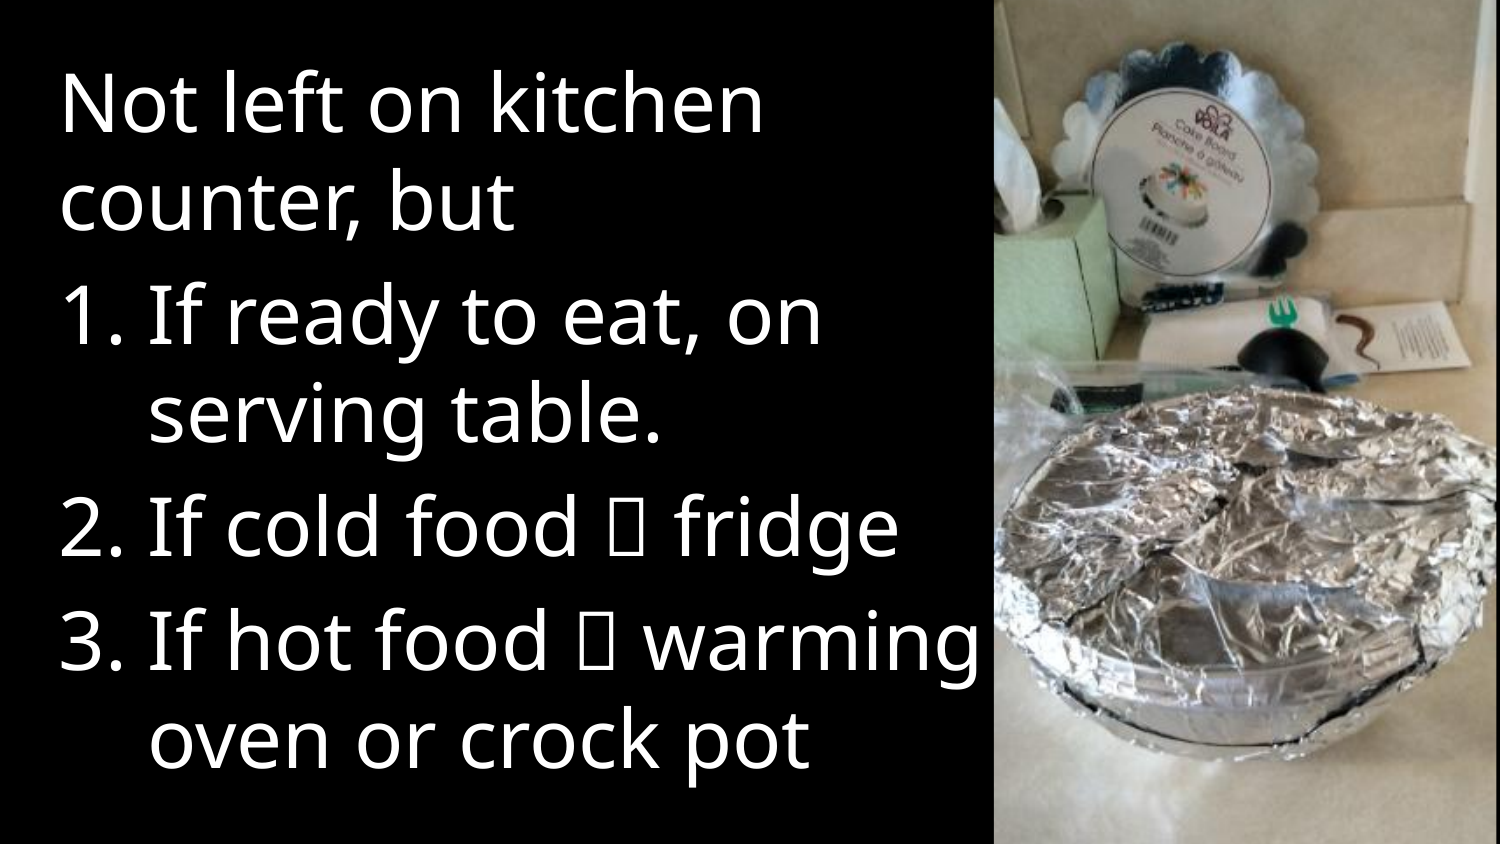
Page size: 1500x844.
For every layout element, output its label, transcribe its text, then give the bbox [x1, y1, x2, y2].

picture [993, 0, 1497, 844]
list Not left on kitchen counter, but If ready to eat, on serving table. If cold food  fridge If hot food  warming oven or crock pot [50, 46, 988, 810]
